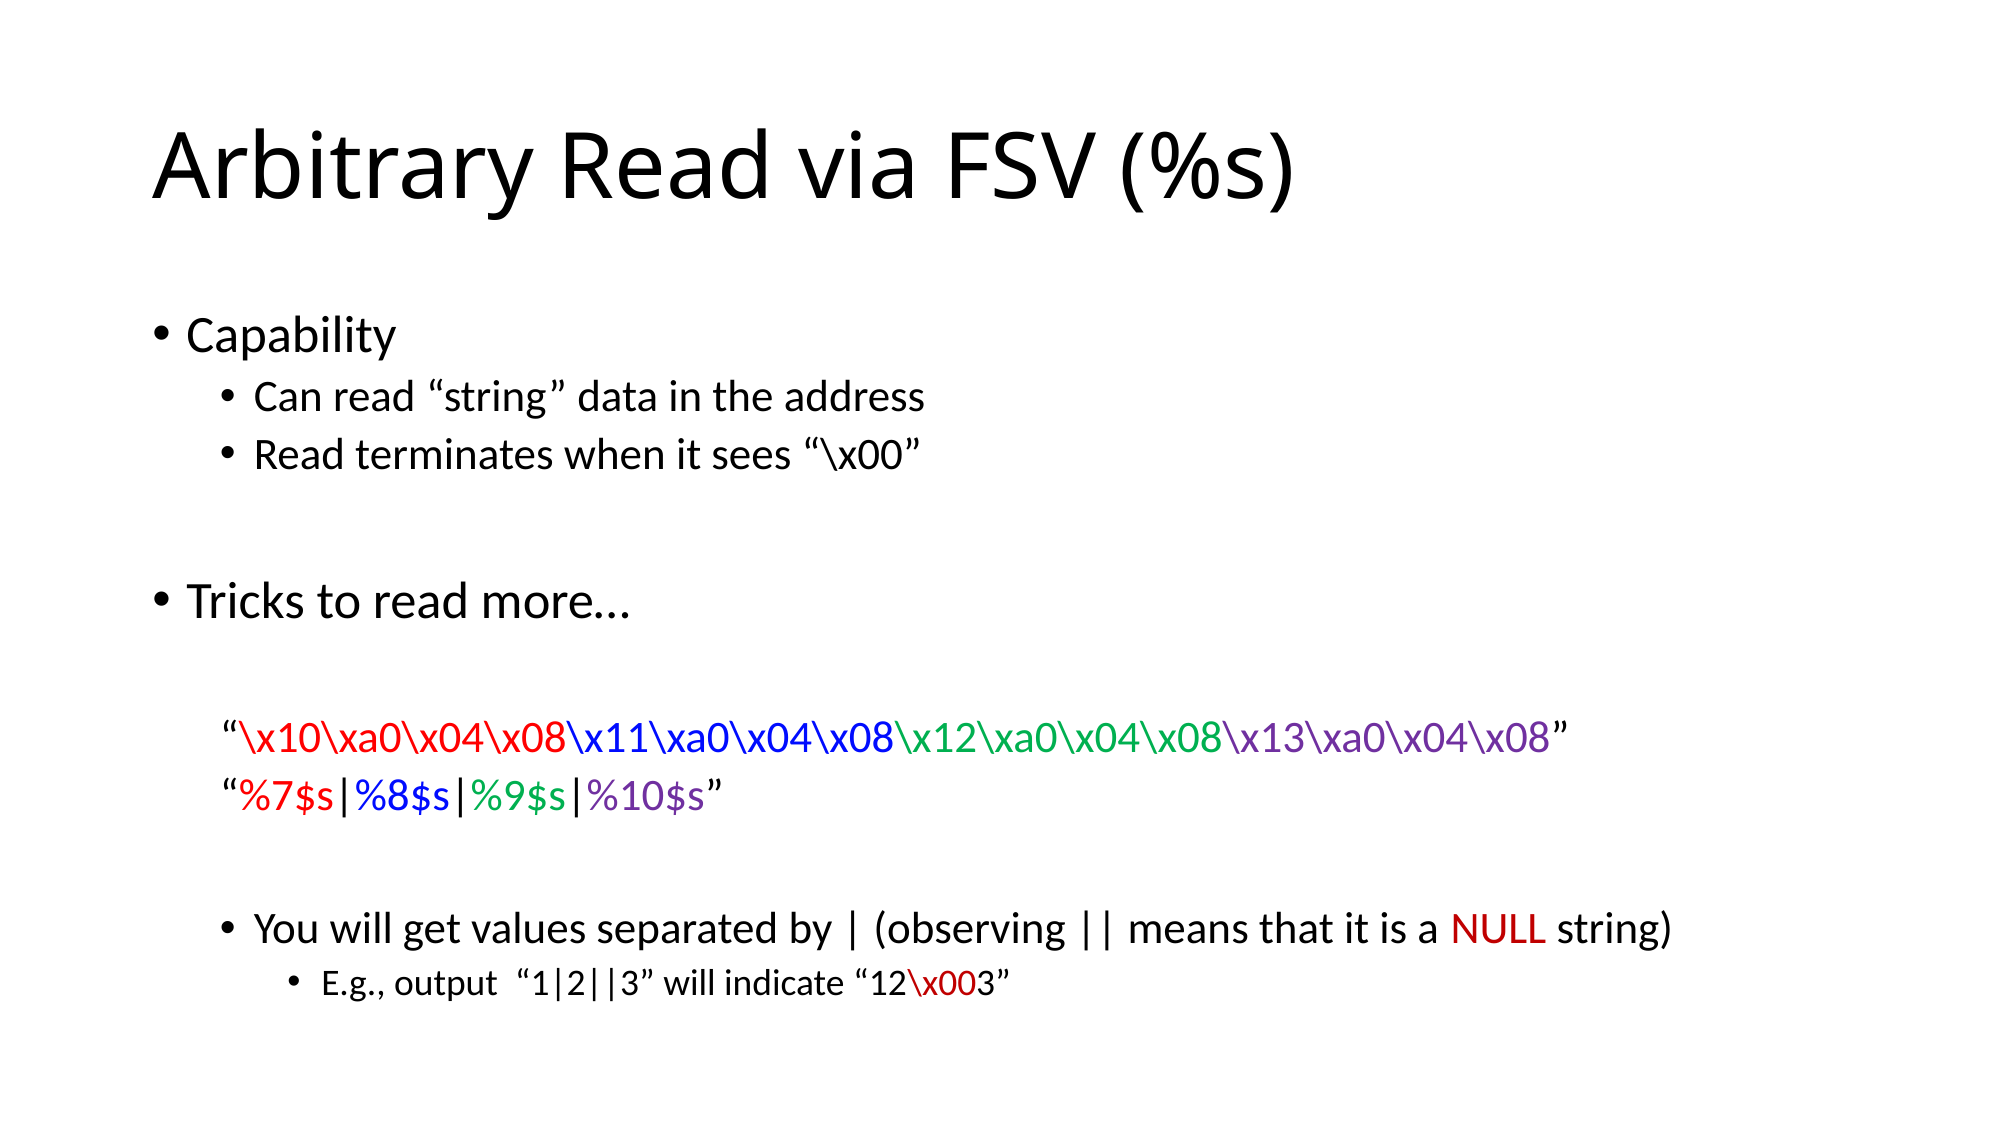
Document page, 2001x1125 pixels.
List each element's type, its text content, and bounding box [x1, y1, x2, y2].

title Arbitrary Read via FSV (%s) [137, 59, 1863, 278]
list Capability Can read “string” data in the address Read terminates when it sees “\x00” Tricks to read more… “\x10\xa0\x04\x08\x11\xa0\x04\x08\x12\xa0\x04\x08\x13\xa0\x04\x08” “%7$s|%8$s|%9$s|%10$s” You will get values separated by | (observing || means that it is a NULL string) E.g., output “1|2||3” will indicate “12\x003” [137, 299, 1863, 1014]
